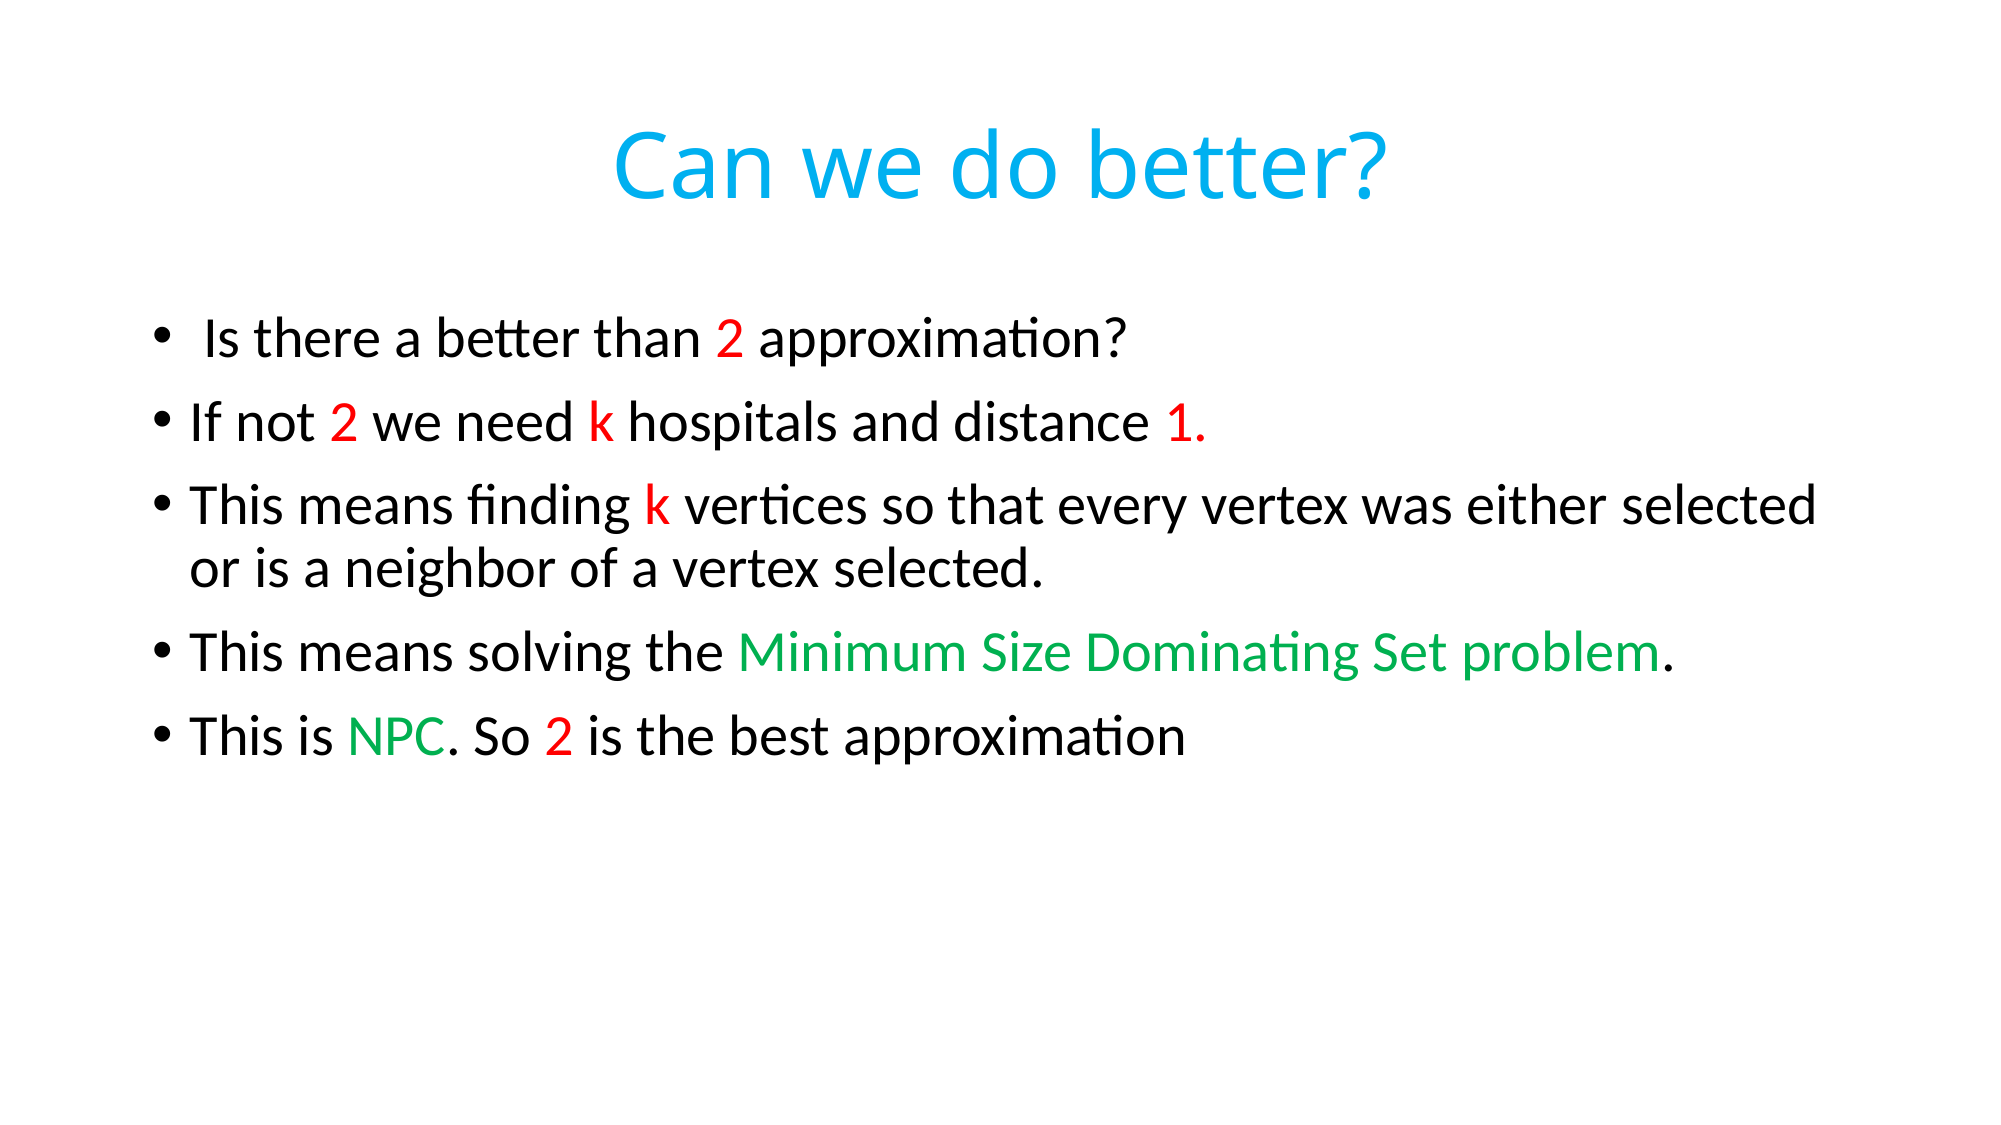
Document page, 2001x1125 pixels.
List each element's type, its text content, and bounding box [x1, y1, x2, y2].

list Is there a better than 2 approximation? If not 2 we need k hospitals and distance 1. This means finding k vertices so that every vertex was either selected or is a neighbor of a vertex selected. This means solving the Minimum Size Dominating Set problem. This is NPC. So 2 is the best approximation [137, 299, 1863, 1014]
title Can we do better? [137, 59, 1863, 278]
